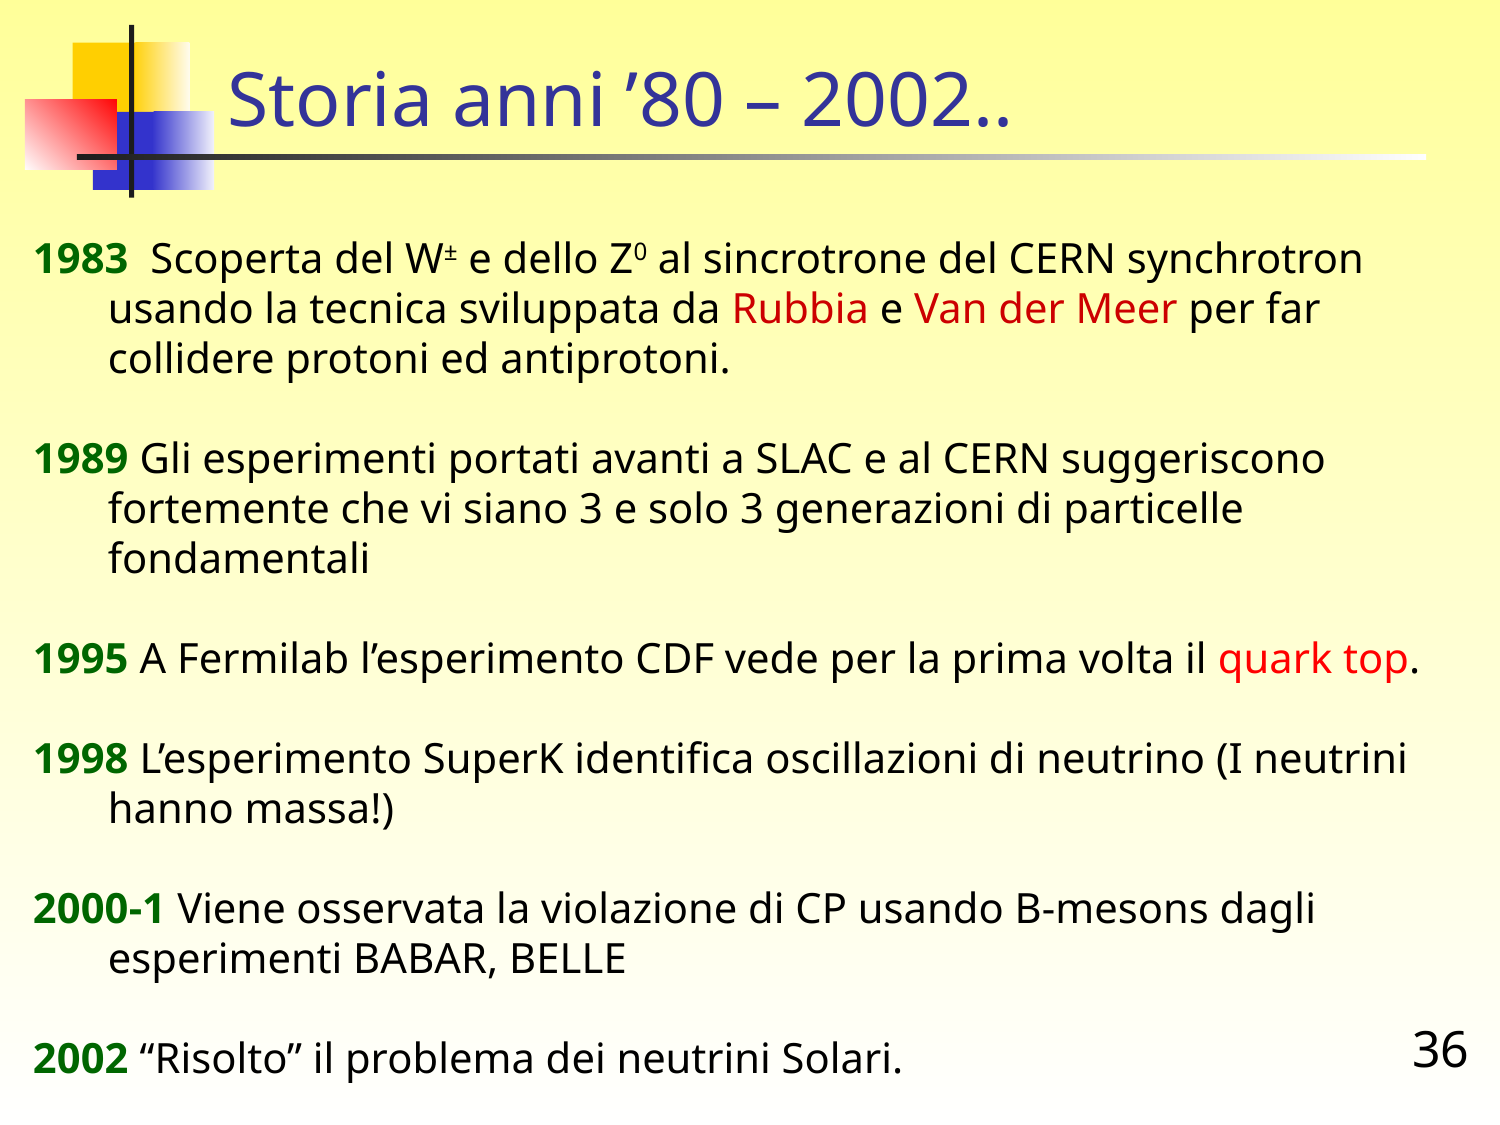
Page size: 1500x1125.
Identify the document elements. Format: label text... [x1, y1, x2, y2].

title Storia anni ’80 – 2002.. [212, 37, 1466, 149]
text_box 36 [1397, 1009, 1485, 1085]
text_box 1983 Scoperta del W± e dello Z0 al sincrotrone del CERN synchrotron usando la tecnica sviluppata da Rubbia e Van der Meer per far collidere protoni ed antiprotoni. 1989 Gli esperimenti portati avanti a SLAC e al CERN suggeriscono fortemente che vi siano 3 e solo 3 generazioni di particelle fondamentali 1995 A Fermilab l’esperimento CDF vede per la prima volta il quark top. 1998 L’esperimento SuperK identifica oscillazioni di neutrino (I neutrini hanno massa!) 2000-1 Viene osservata la violazione di CP usando B-mesons dagli esperimenti BABAR, BELLE 2002 “Risolto” il problema dei neutrini Solari. [18, 224, 1488, 1090]
